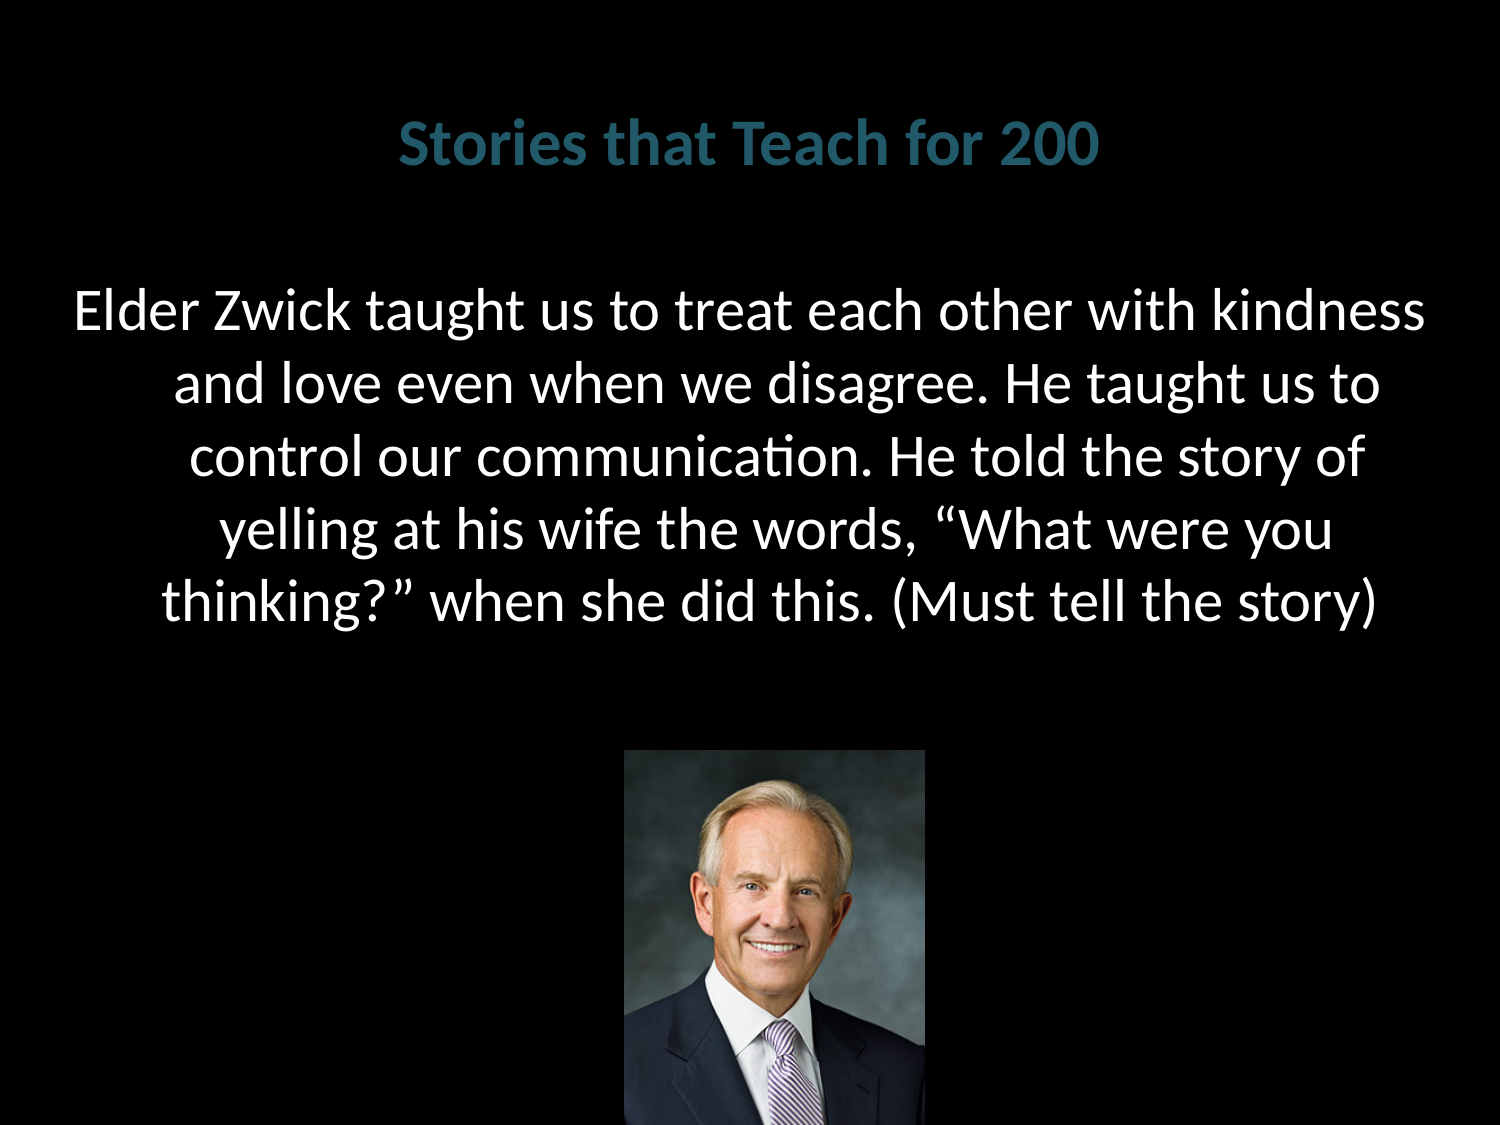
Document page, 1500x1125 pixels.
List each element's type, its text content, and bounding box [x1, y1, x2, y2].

title Stories that Teach for 200 [75, 45, 1425, 233]
picture [624, 750, 926, 1125]
list Elder Zwick taught us to treat each other with kindness and love even when we disagree. He taught us to control our communication. He told the story of yelling at his wife the words, “What were you thinking?” when she did this. (Must tell the story) [50, 262, 1451, 763]
